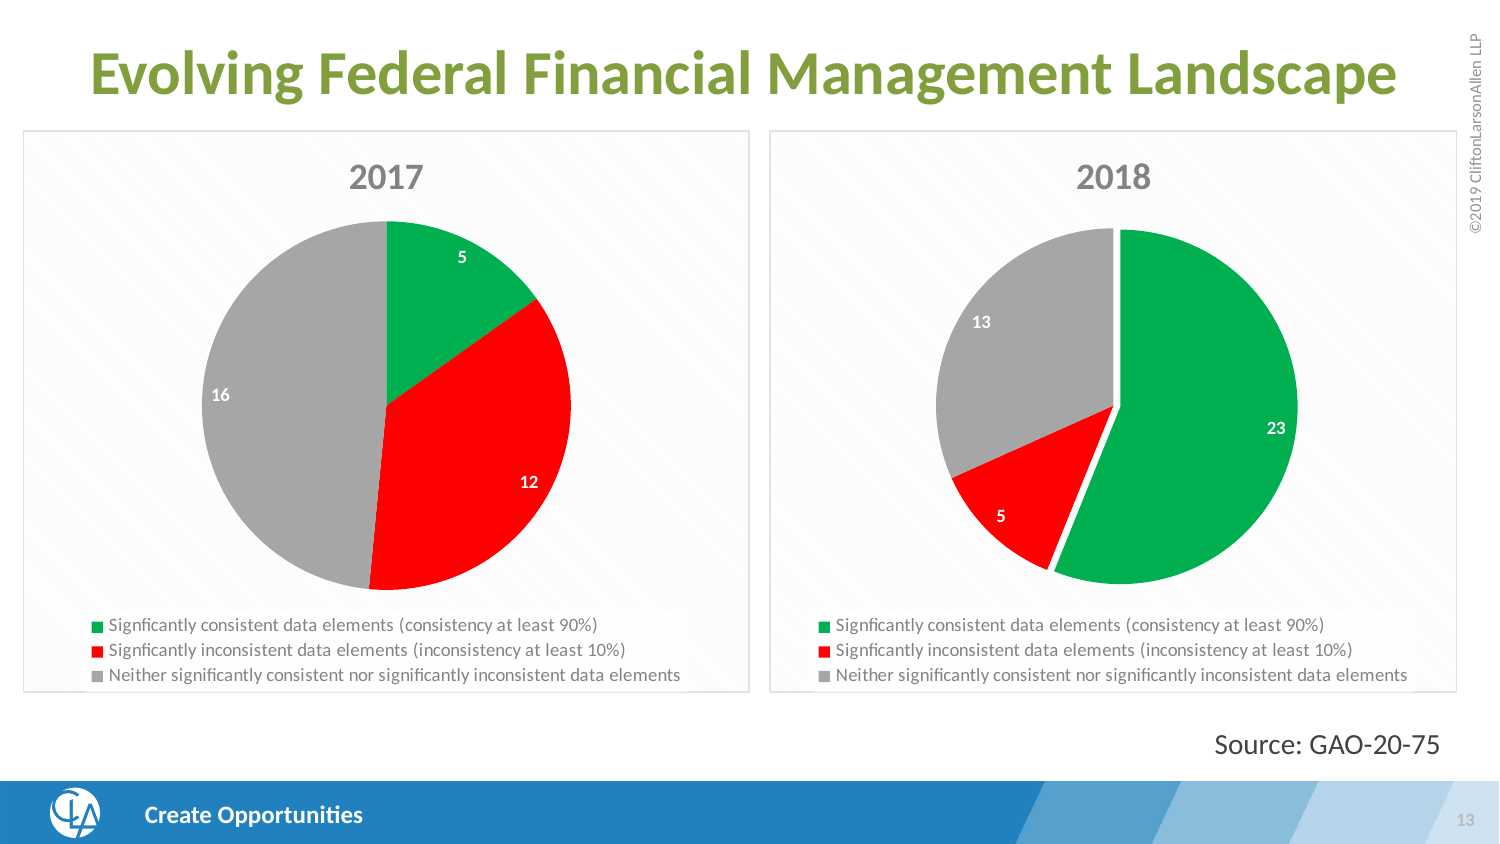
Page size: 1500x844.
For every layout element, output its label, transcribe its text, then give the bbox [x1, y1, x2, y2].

title Evolving Federal Financial Management Landscape [74, 8, 1426, 131]
chart [769, 130, 1458, 693]
chart [22, 130, 751, 693]
slide_number 13 [1425, 790, 1490, 844]
text_box Source: GAO-20-75 [1197, 717, 1458, 768]
picture [0, 781, 1499, 844]
